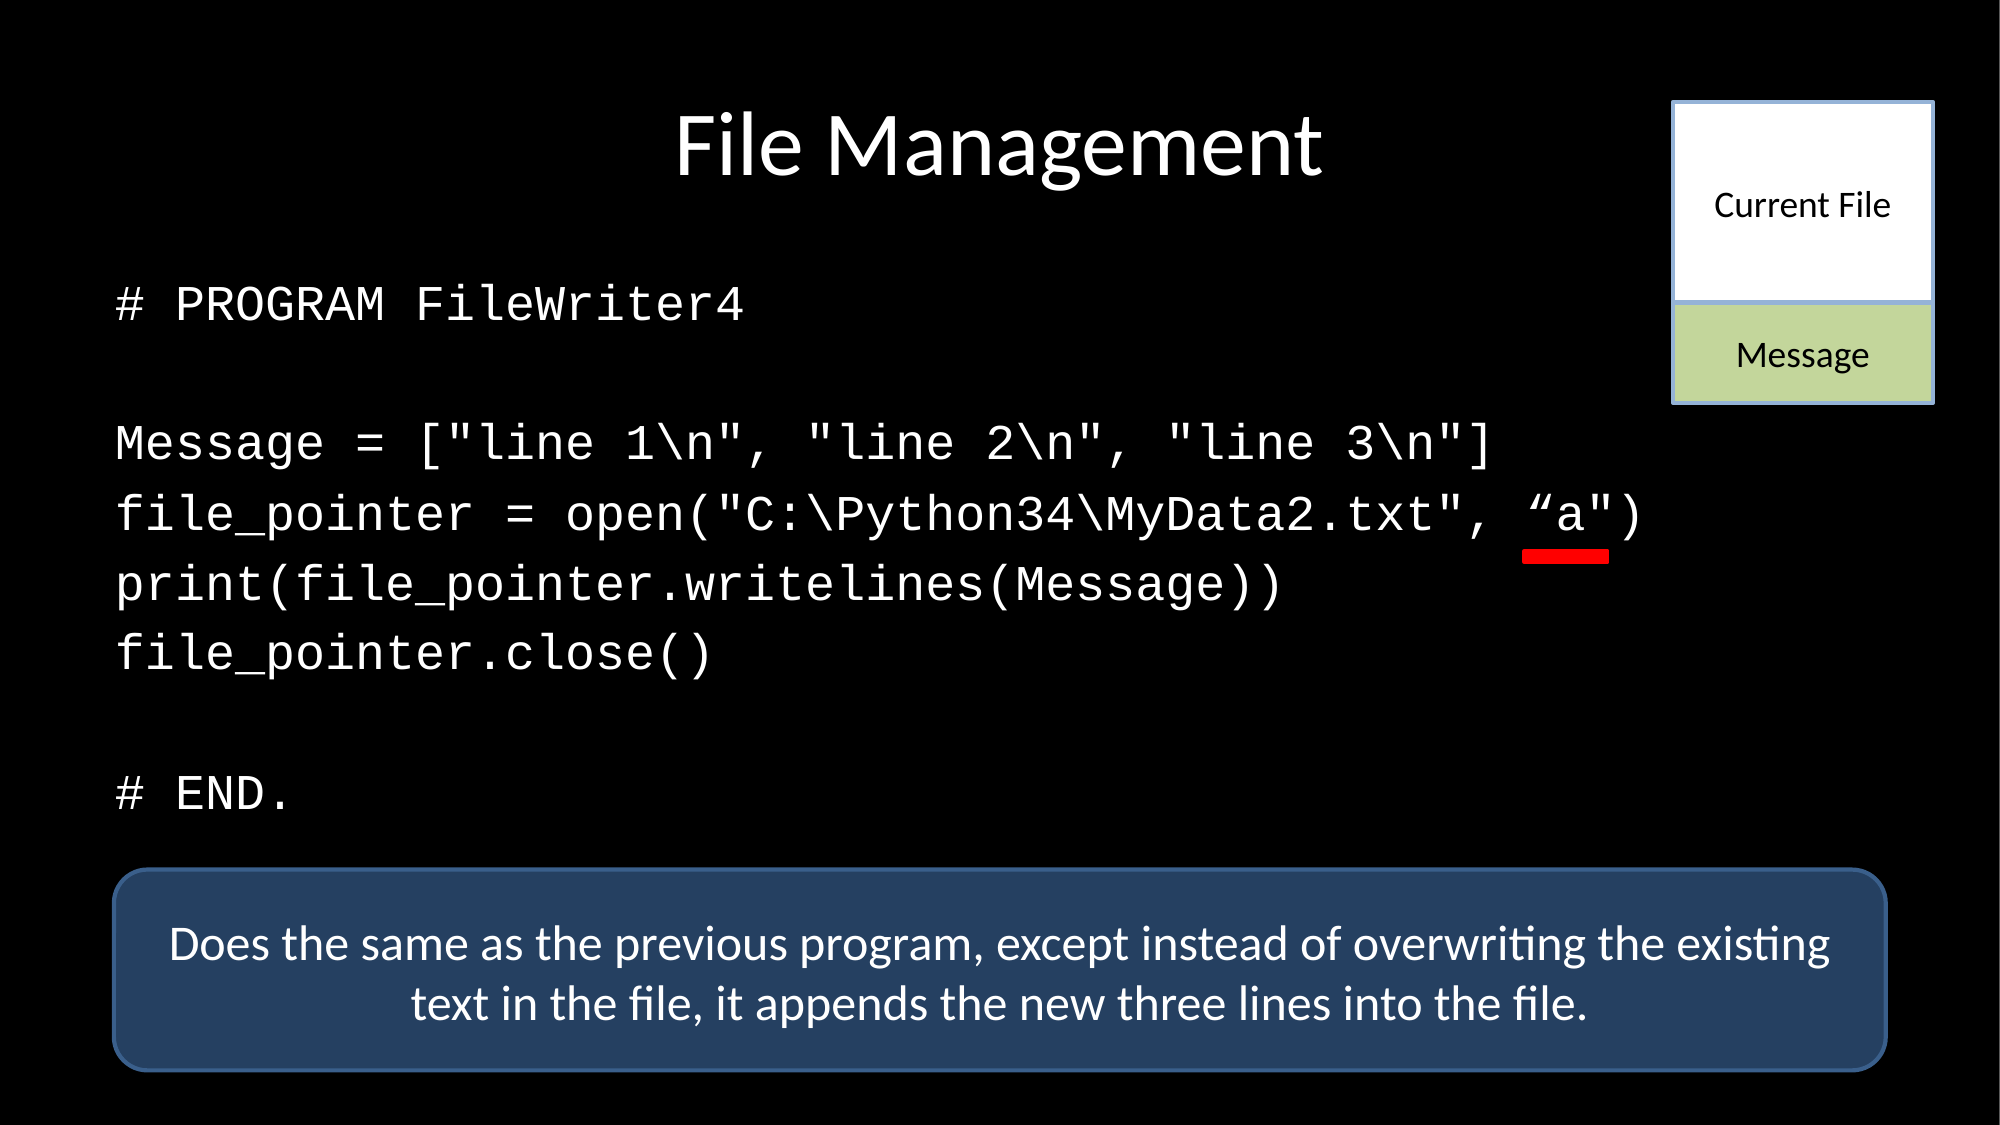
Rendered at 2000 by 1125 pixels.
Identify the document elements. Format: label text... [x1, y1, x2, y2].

text_box [1522, 549, 1609, 564]
list # PROGRAM FileWriter4 Message = ["line 1\n", "line 2\n", "line 3\n"] file_pointer = open("C:\Python34\MyData2.txt", “a") print(file_pointer.writelines(Message)) file_pointer.close() # END. [99, 262, 1863, 1005]
text_box Message [1671, 301, 1935, 405]
text_box Current File [1671, 100, 1935, 301]
title File Management [99, 45, 1900, 233]
text_box Does the same as the previous program, except instead of overwriting the existing text in the file, it appends the new three lines into the file. [111, 867, 1888, 1073]
